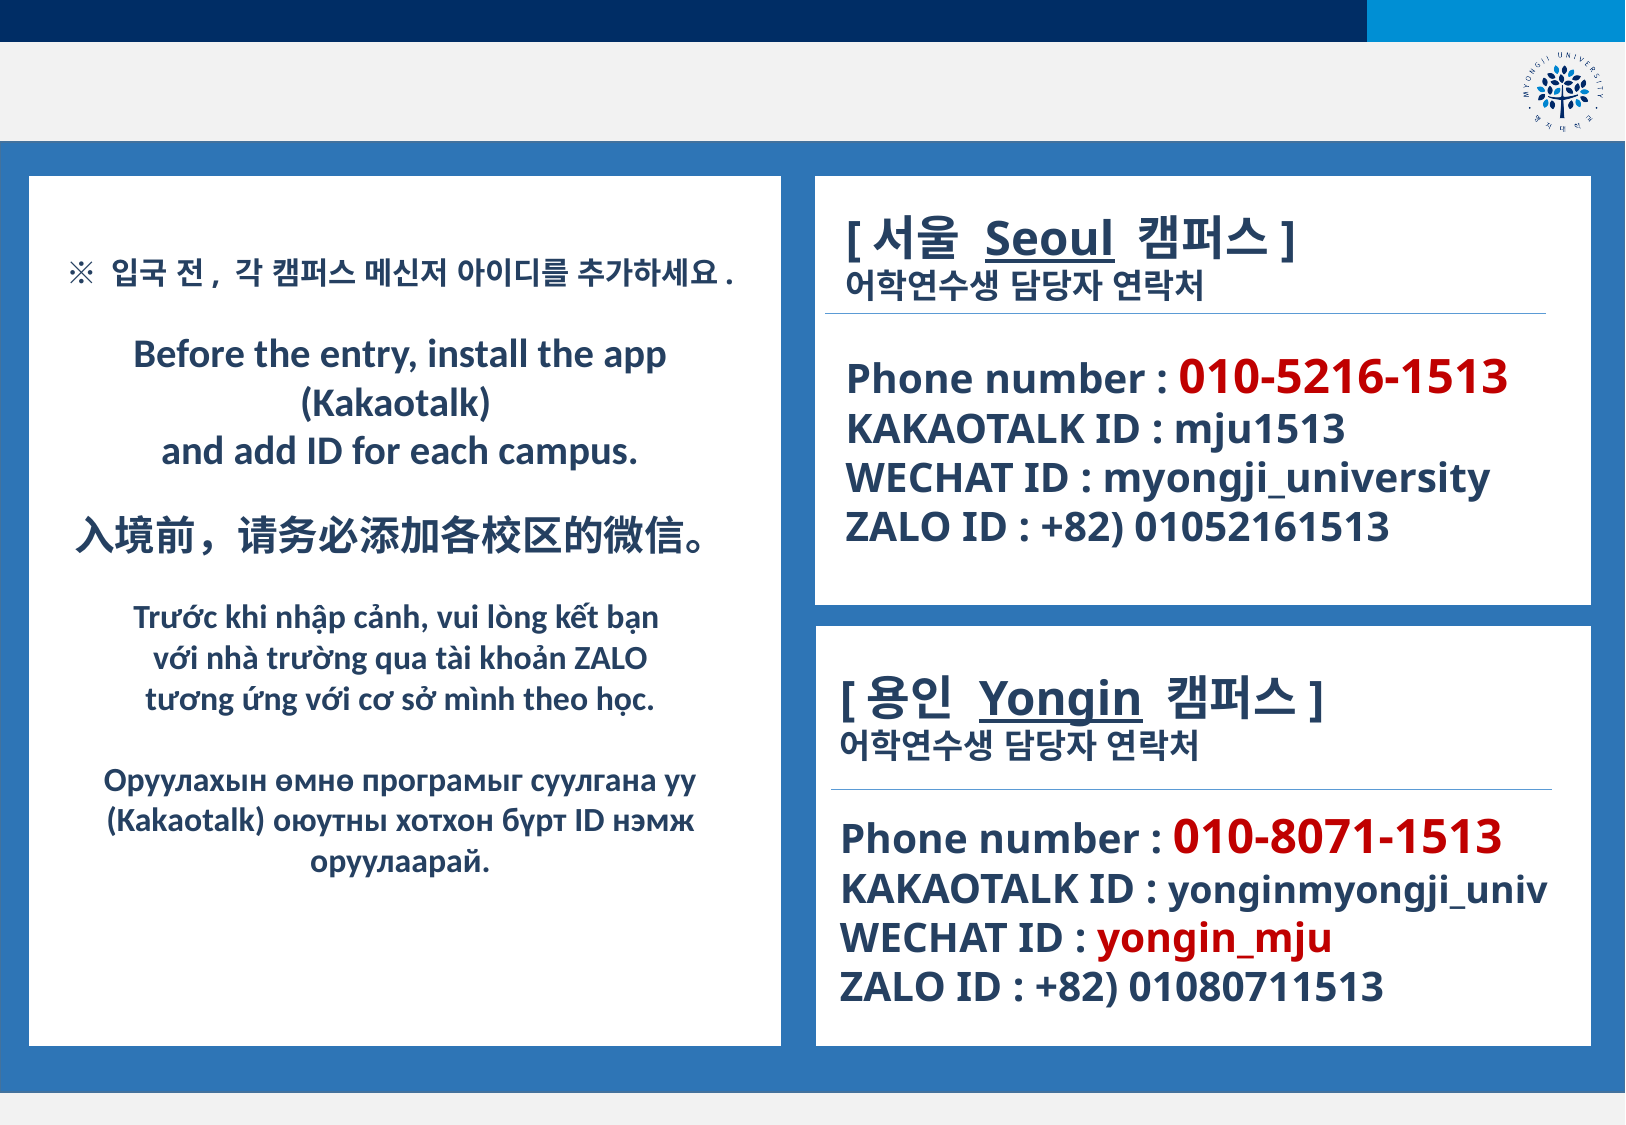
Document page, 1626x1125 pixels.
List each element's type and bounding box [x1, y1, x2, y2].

picture [0, 0, 1366, 42]
text_box [0, 141, 1625, 1093]
picture [1523, 52, 1603, 132]
